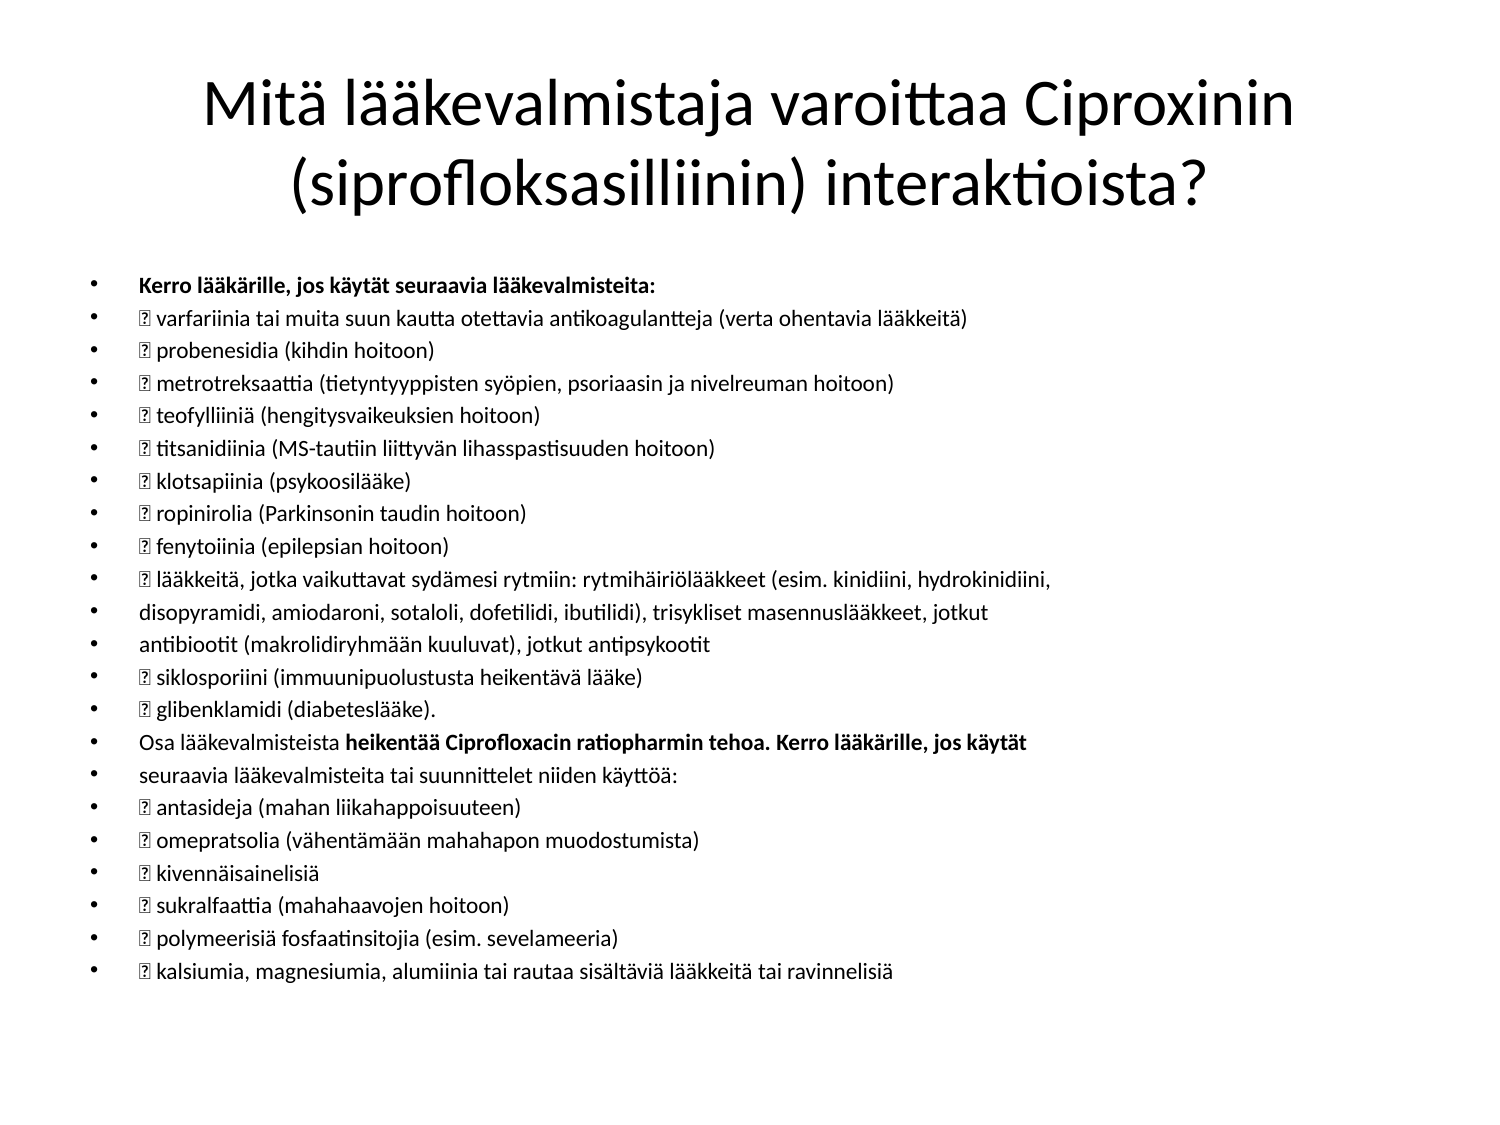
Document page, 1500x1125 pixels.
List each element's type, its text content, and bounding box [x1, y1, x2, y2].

title Mitä lääkevalmistaja varoittaa Ciproxinin (siprofloksasilliinin) interaktioista? [75, 45, 1425, 233]
list Kerro lääkärille, jos käytät seuraavia lääkevalmisteita:  varfariinia tai muita suun kautta otettavia antikoagulantteja (verta ohentavia lääkkeitä)  probenesidia (kihdin hoitoon)  metrotreksaattia (tietyntyyppisten syöpien, psoriaasin ja nivelreuman hoitoon)  teofylliiniä (hengitysvaikeuksien hoitoon)  titsanidiinia (MS-tautiin liittyvän lihasspastisuuden hoitoon)  klotsapiinia (psykoosilääke)  ropinirolia (Parkinsonin taudin hoitoon)  fenytoiinia (epilepsian hoitoon)  lääkkeitä, jotka vaikuttavat sydämesi rytmiin: rytmihäiriölääkkeet (esim. kinidiini, hydrokinidiini, disopyramidi, amiodaroni, sotaloli, dofetilidi, ibutilidi), trisykliset masennuslääkkeet, jotkut antibiootit (makrolidiryhmään kuuluvat), jotkut antipsykootit  siklosporiini (immuunipuolustusta heikentävä lääke)  glibenklamidi (diabeteslääke). Osa lääkevalmisteista heikentää Ciprofloxacin ratiopharmin tehoa. Kerro lääkärille, jos käytät seuraavia lääkevalmisteita tai suunnittelet niiden käyttöä:  antasideja (mahan liikahappoisuuteen)  omepratsolia (vähentämään mahahapon muodostumista)  kivennäisainelisiä  sukralfaattia (mahahaavojen hoitoon)  polymeerisiä fosfaatinsitojia (esim. sevelameeria)  kalsiumia, magnesiumia, alumiinia tai rautaa sisältäviä lääkkeitä tai ravinnelisiä [75, 262, 1425, 1005]
